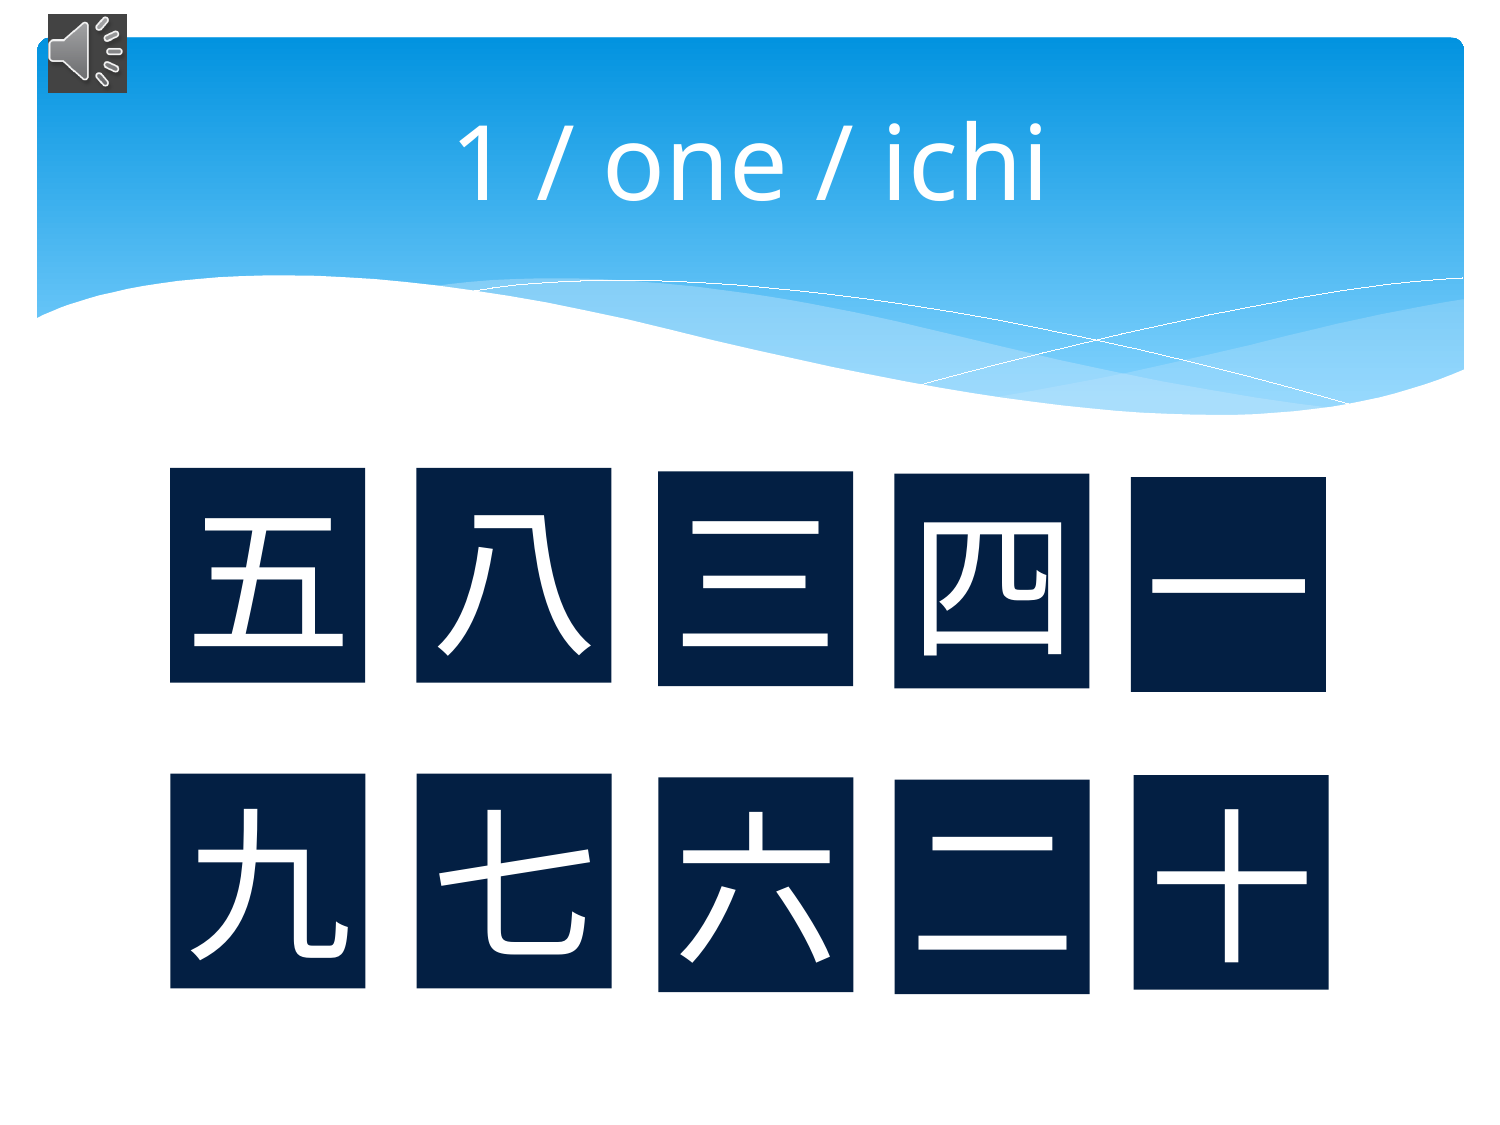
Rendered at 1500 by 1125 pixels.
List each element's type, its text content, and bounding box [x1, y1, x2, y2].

text_box 八 [416, 467, 612, 683]
text_box 五 [170, 467, 366, 683]
text_box 四 [894, 473, 1090, 689]
text_box 十 [1133, 775, 1329, 990]
text_box 七 [416, 773, 612, 989]
text_box 六 [658, 777, 854, 993]
text_box 九 [170, 773, 366, 989]
picture [47, 13, 128, 94]
title 1 / one / ichi [75, 55, 1425, 261]
text_box 一 [1130, 477, 1326, 692]
text_box 三 [658, 471, 854, 687]
text_box 二 [894, 779, 1090, 995]
